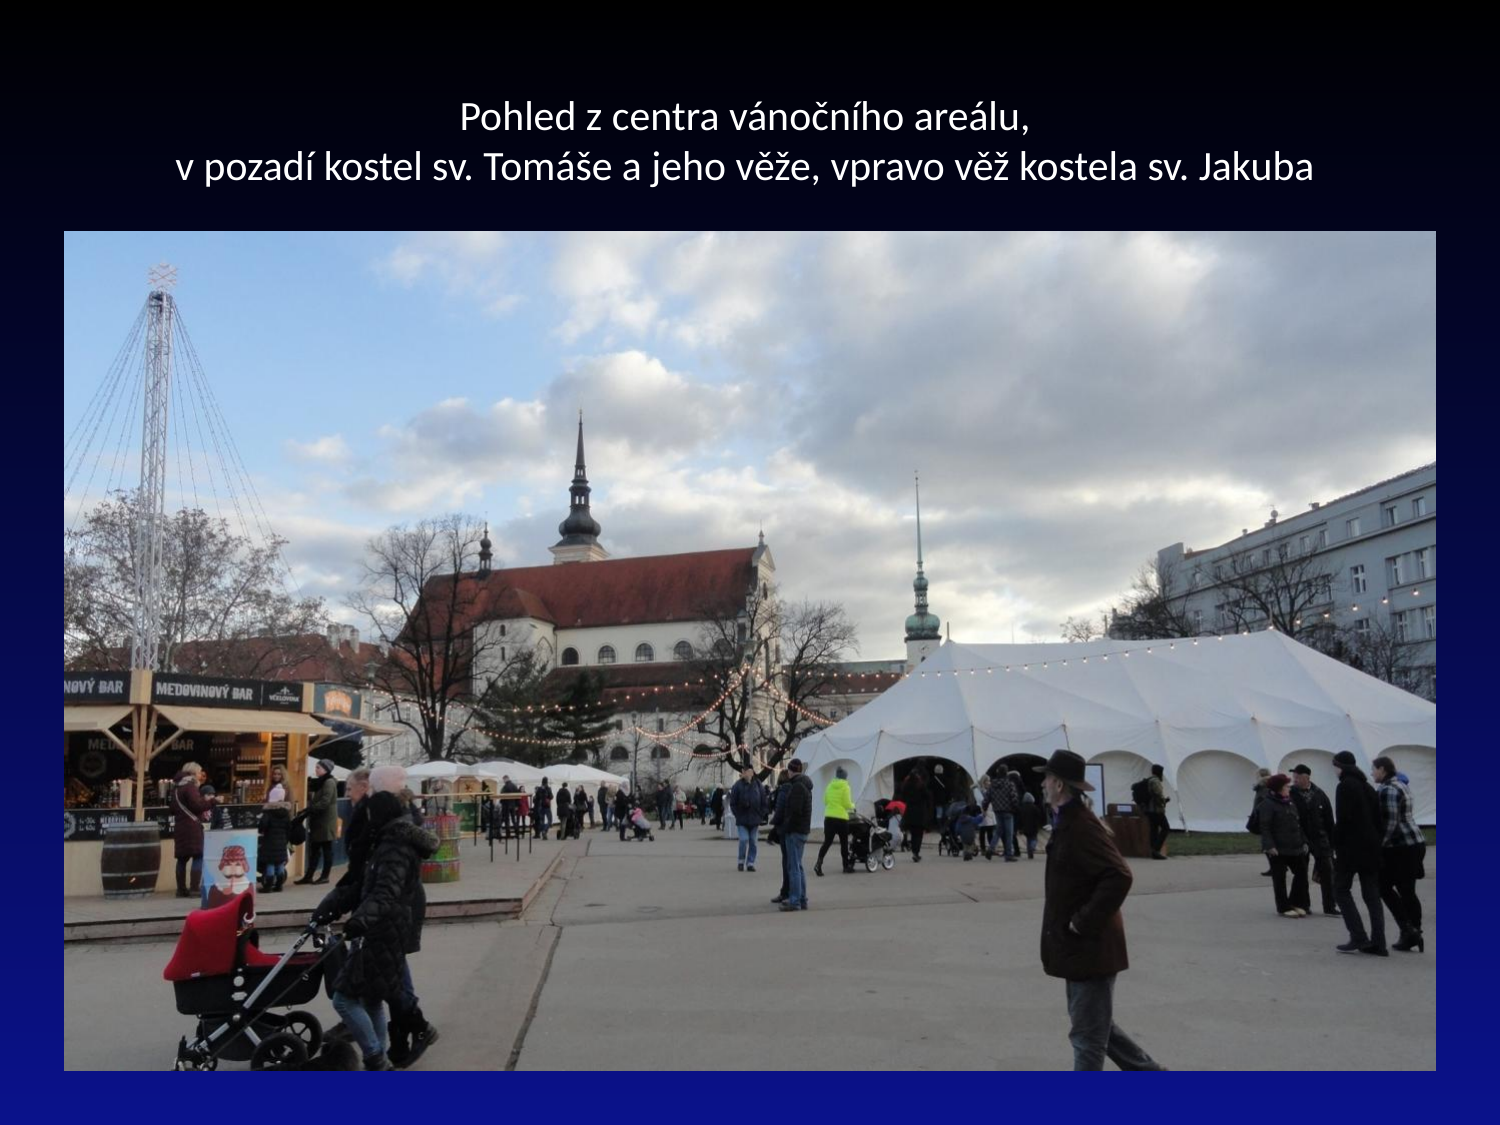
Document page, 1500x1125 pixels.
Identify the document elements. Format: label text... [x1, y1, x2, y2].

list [64, 231, 1436, 1071]
title Pohled z centra vánočního areálu, v pozadí kostel sv. Tomáše a jeho věže, vpravo věž kostela sv. Jakuba [74, 44, 1426, 230]
